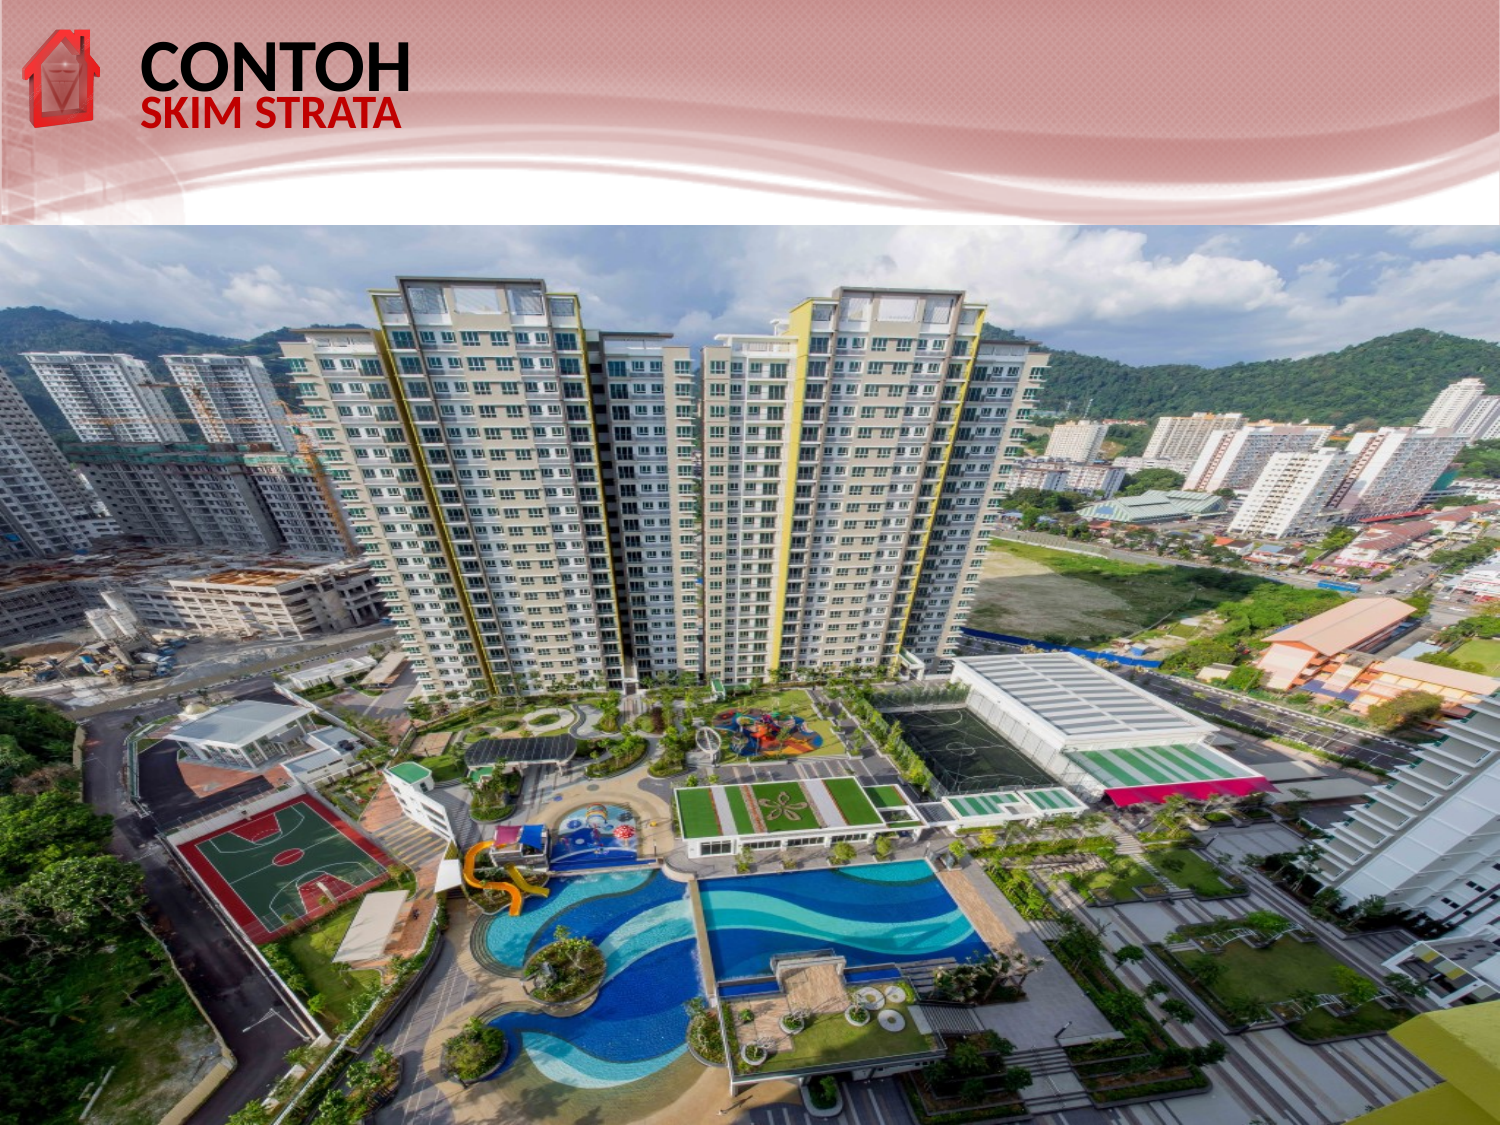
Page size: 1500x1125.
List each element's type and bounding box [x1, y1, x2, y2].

picture [0, 0, 1500, 1125]
text_box [12, 8, 1500, 148]
picture [23, 28, 103, 138]
